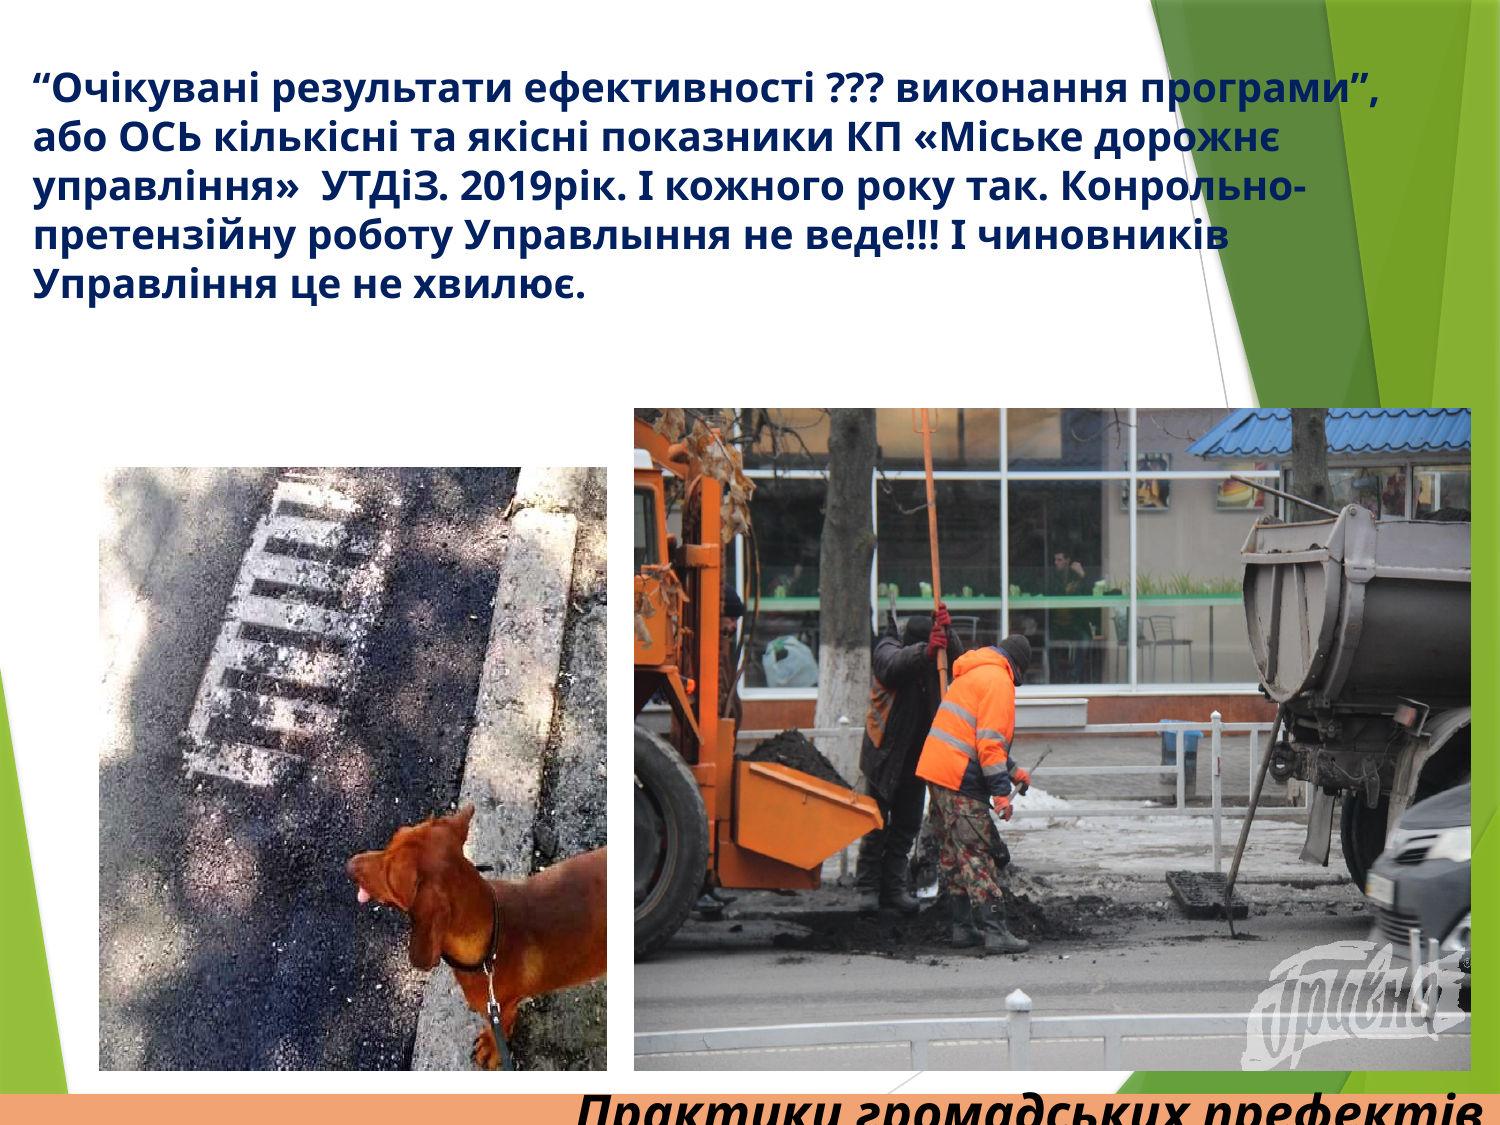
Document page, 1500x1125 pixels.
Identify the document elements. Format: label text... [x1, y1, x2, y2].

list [99, 467, 607, 1071]
title “Очікувані результати ефективності ??? виконання програми”, або ОСЬ кількісні та якісні показники КП «Міське дорожнє управління» УТДіЗ. 2019рік. І кожного року так. Конрольно-претензійну роботу Управлыння не веде!!! І чиновників Управління це не хвилює. [17, 54, 1483, 317]
text_box Практики громадських префектів [0, 1093, 1500, 1125]
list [634, 408, 1472, 1071]
